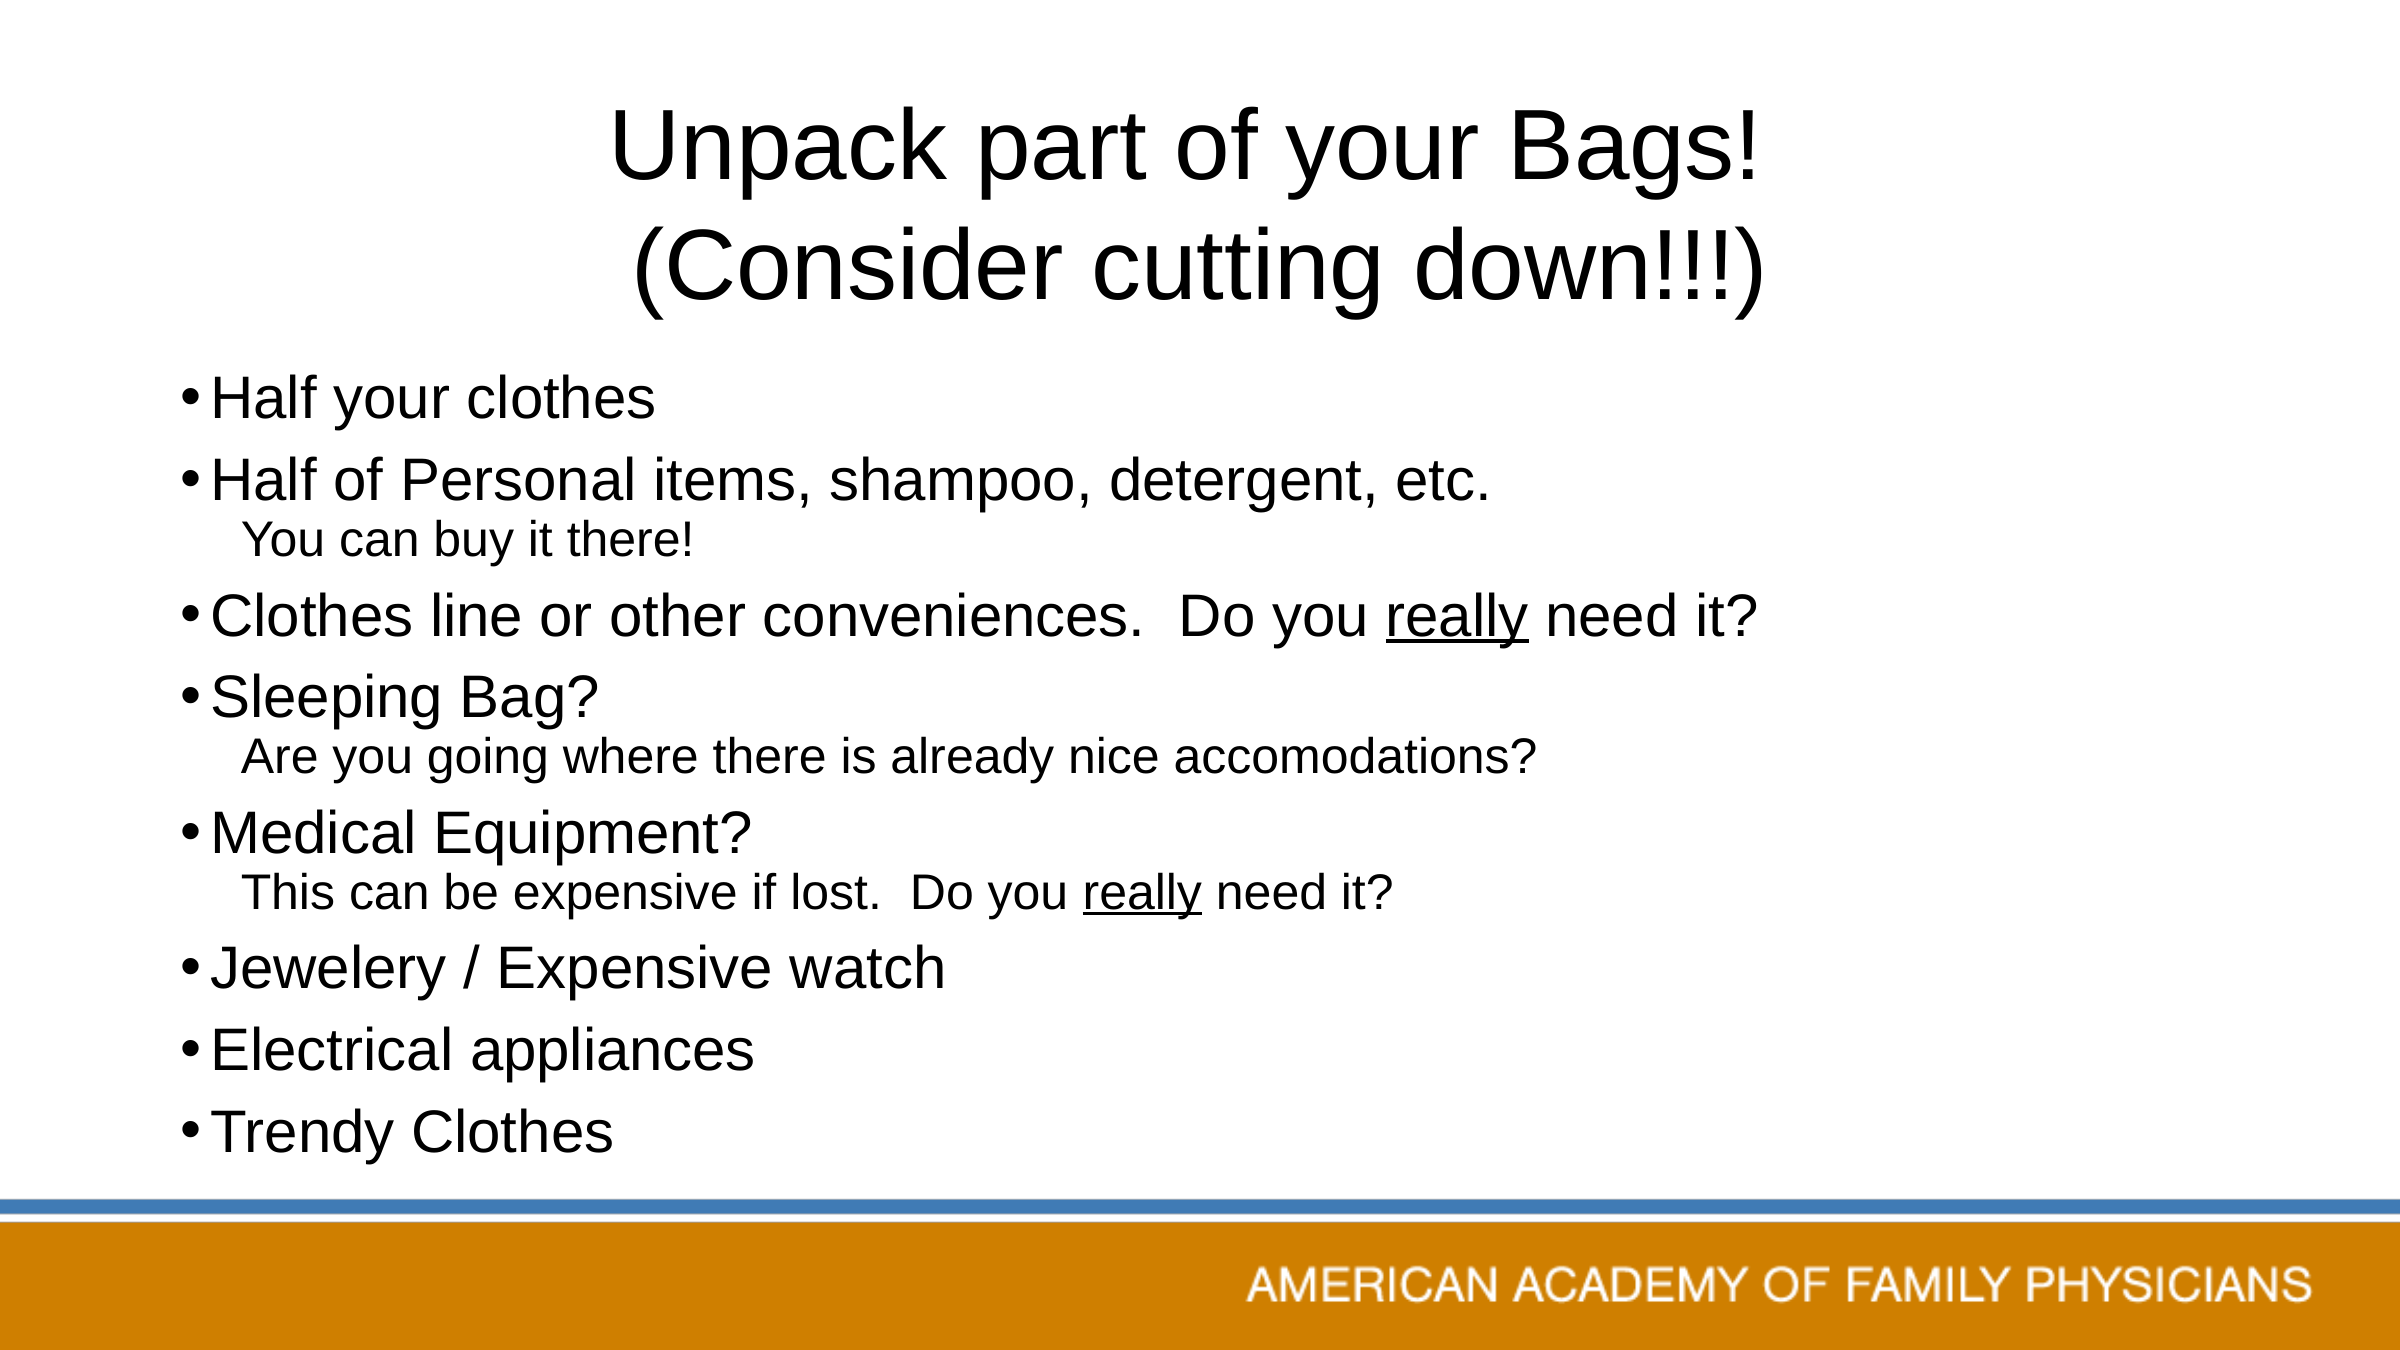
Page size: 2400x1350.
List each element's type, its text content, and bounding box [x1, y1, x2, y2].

picture [0, 0, 2400, 1350]
title Unpack part of your Bags! (Consider cutting down!!!) [165, 71, 2235, 333]
list Half your clothes Half of Personal items, shampoo, detergent, etc. You can buy it there! Clothes line or other conveniences. Do you really need it? Sleeping Bag? Are you going where there is already nice accomodations? Medical Equipment? This can be expensive if lost. Do you really need it? Jewelery / Expensive watch Electrical appliances Trendy Clothes [165, 359, 2235, 1216]
